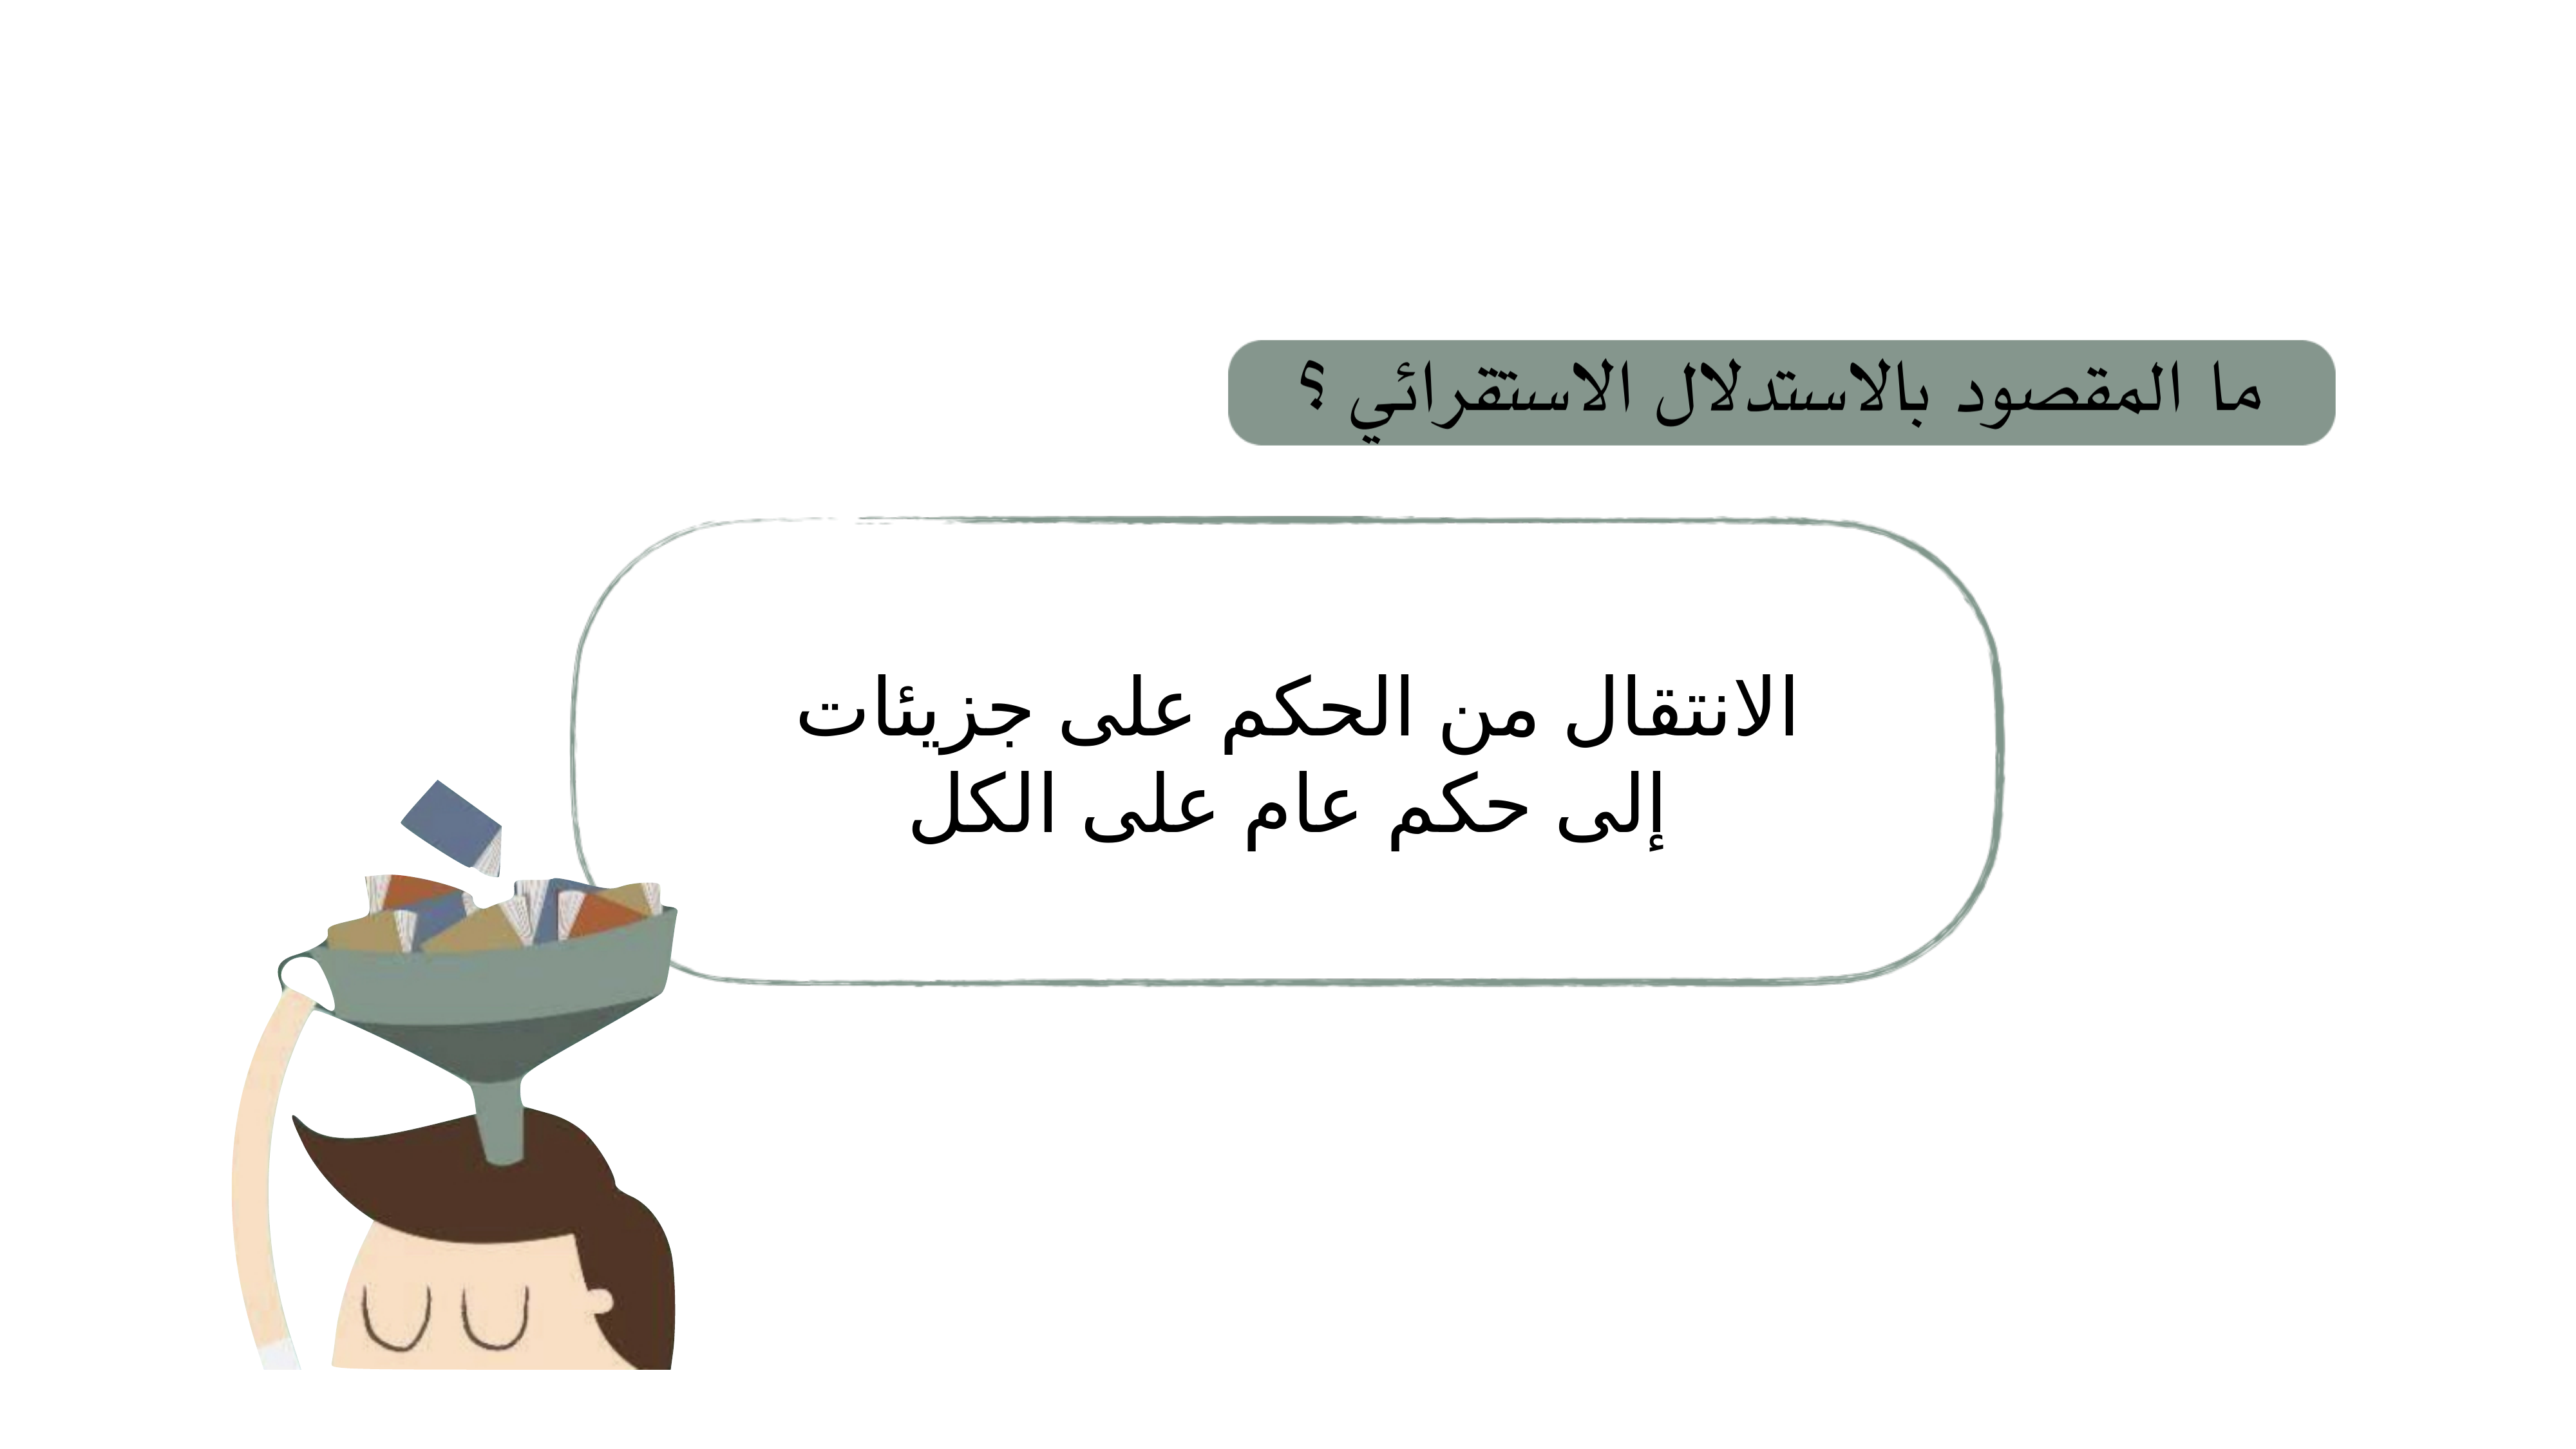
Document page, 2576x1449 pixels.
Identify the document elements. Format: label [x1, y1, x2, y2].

picture [1226, 337, 2338, 447]
text_box [569, 515, 2007, 989]
picture [231, 779, 678, 1370]
